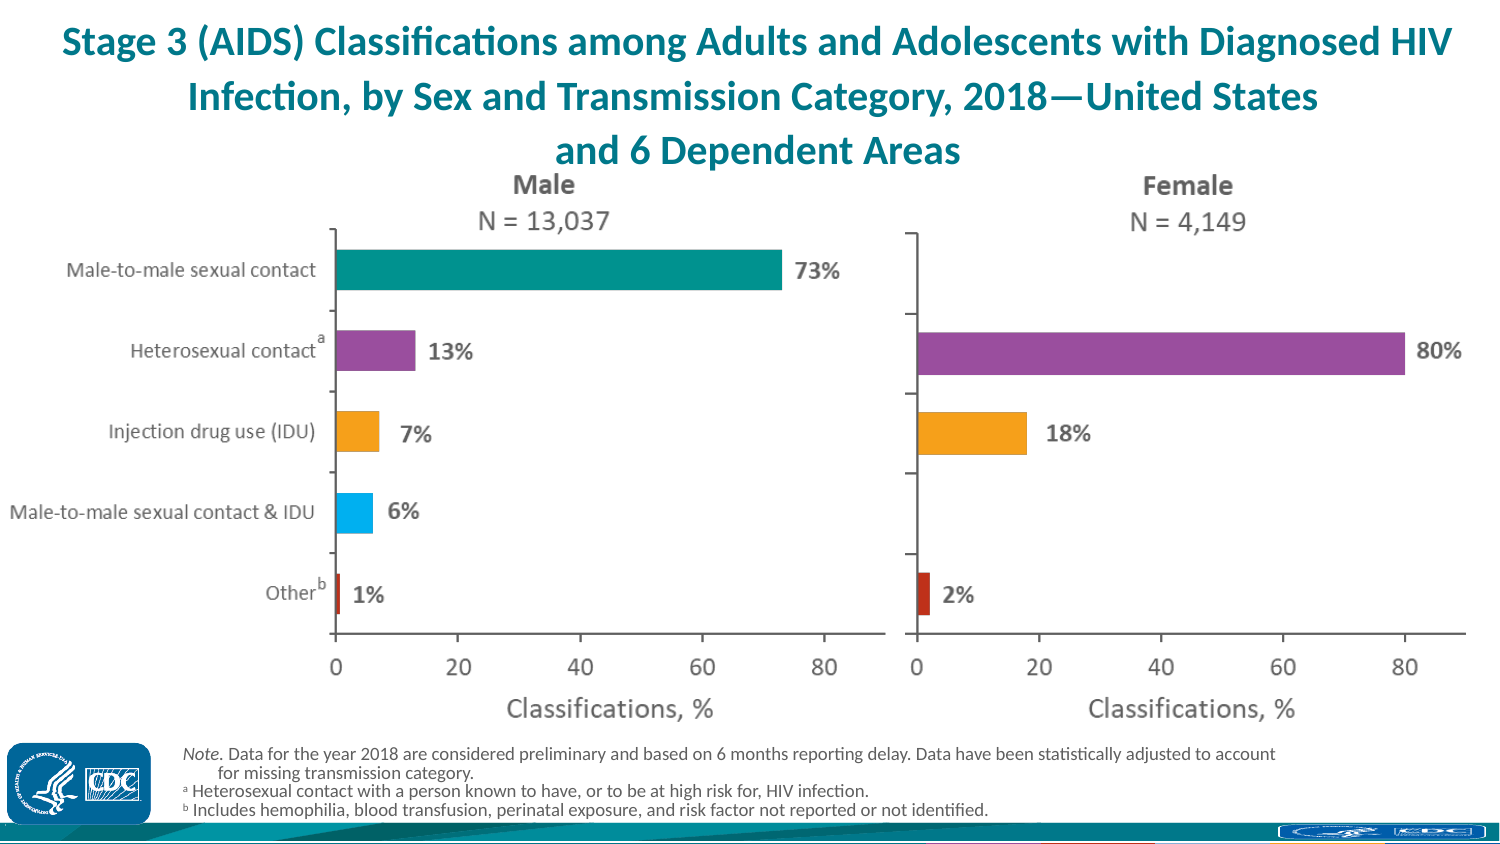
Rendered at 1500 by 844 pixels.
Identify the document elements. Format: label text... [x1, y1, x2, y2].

text_box Note. Data for the year 2018 are considered preliminary and based on 6 months reporting delay. Data have been statistically adjusted to account for missing transmission category. a Heterosexual contact with a person known to have, or to be at high risk for, HIV infection. b Includes hemophilia, blood transfusion, perinatal exposure, and risk factor not reported or not identified. [168, 766, 1302, 828]
picture [0, 138, 1500, 826]
title Stage 3 (AIDS) Classifications among Adults and Adolescents with Diagnosed HIV Infection, by Sex and Transmission Category, 2018—United States and 6 Dependent Areas [15, 40, 1500, 137]
